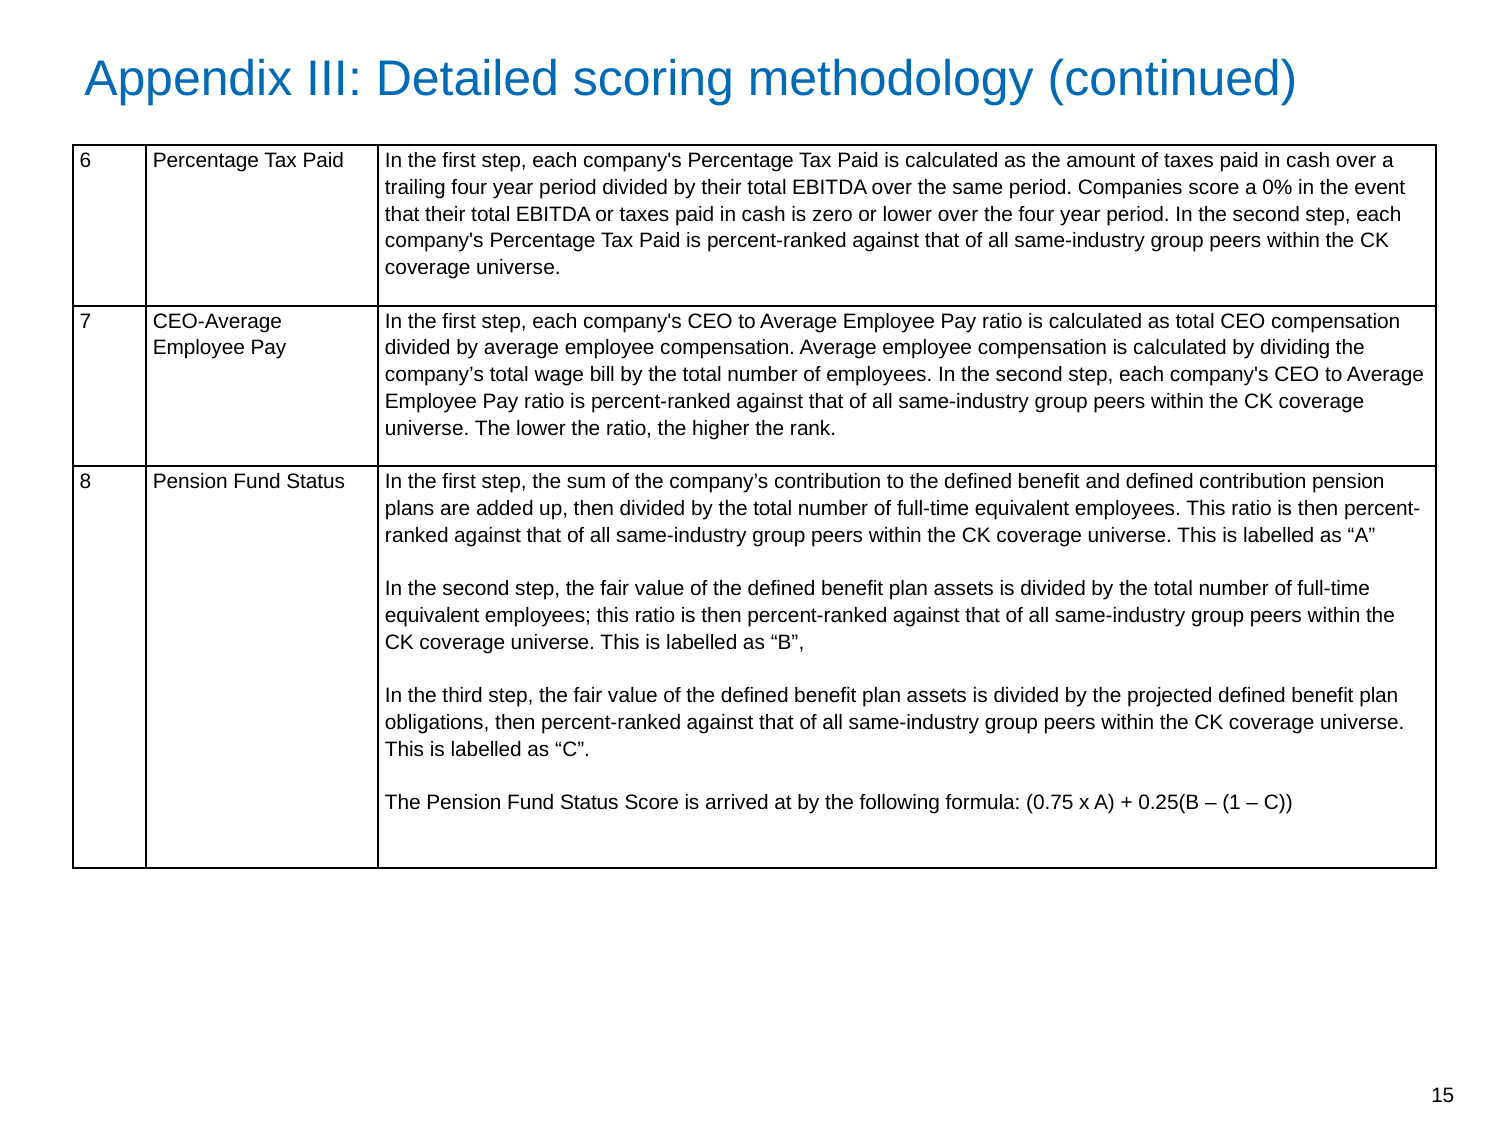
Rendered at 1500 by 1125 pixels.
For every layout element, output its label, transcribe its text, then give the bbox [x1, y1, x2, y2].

table_cell 8 [74, 467, 145, 867]
slide_number 14 [1339, 1076, 1455, 1107]
table_cell 7 [74, 307, 145, 465]
table_cell Pension Fund Status [147, 467, 377, 867]
table_cell CEO-Average Employee Pay [147, 307, 377, 465]
table_cell In the first step, the sum of the company’s contribution to the defined benefit and defined contribution pension plans are added up, then divided by the total number of full-time equivalent employees. This ratio is then percent-ranked against that of all same-industry group peers within the CK coverage universe. This is labelled as “A” In the second step, the fair value of the defined benefit plan assets is divided by the total number of full-time equivalent employees; this ratio is then percent-ranked against that of all same-industry group peers within the CK coverage universe. This is labelled as “B”, In the third step, the fair value of the defined benefit plan assets is divided by the projected defined benefit plan obligations, then percent-ranked against that of all same-industry group peers within the CK coverage universe. This is labelled as “C”. The Pension Fund Status Score is arrived at by the following formula: (0.75 x A) + 0.25(B – (1 – C)) [379, 467, 1435, 867]
table_header 6 [74, 146, 145, 305]
table_header In the first step, each company's Percentage Tax Paid is calculated as the amount of taxes paid in cash over a trailing four year period divided by their total EBITDA over the same period. Companies score a 0% in the event that their total EBITDA or taxes paid in cash is zero or lower over the four year period. In the second step, each company's Percentage Tax Paid is percent‐ranked against that of all same‐industry group peers within the CK coverage universe. [379, 146, 1435, 305]
table_cell In the first step, each company's CEO to Average Employee Pay ratio is calculated as total CEO compensation divided by average employee compensation. Average employee compensation is calculated by dividing the company’s total wage bill by the total number of employees. In the second step, each company's CEO to Average Employee Pay ratio is percent‐ranked against that of all same‐industry group peers within the CK coverage universe. The lower the ratio, the higher the rank. [379, 307, 1435, 465]
table_header Percentage Tax Paid [147, 146, 377, 305]
title Appendix III: Detailed scoring methodology (continued) [69, 37, 1360, 159]
